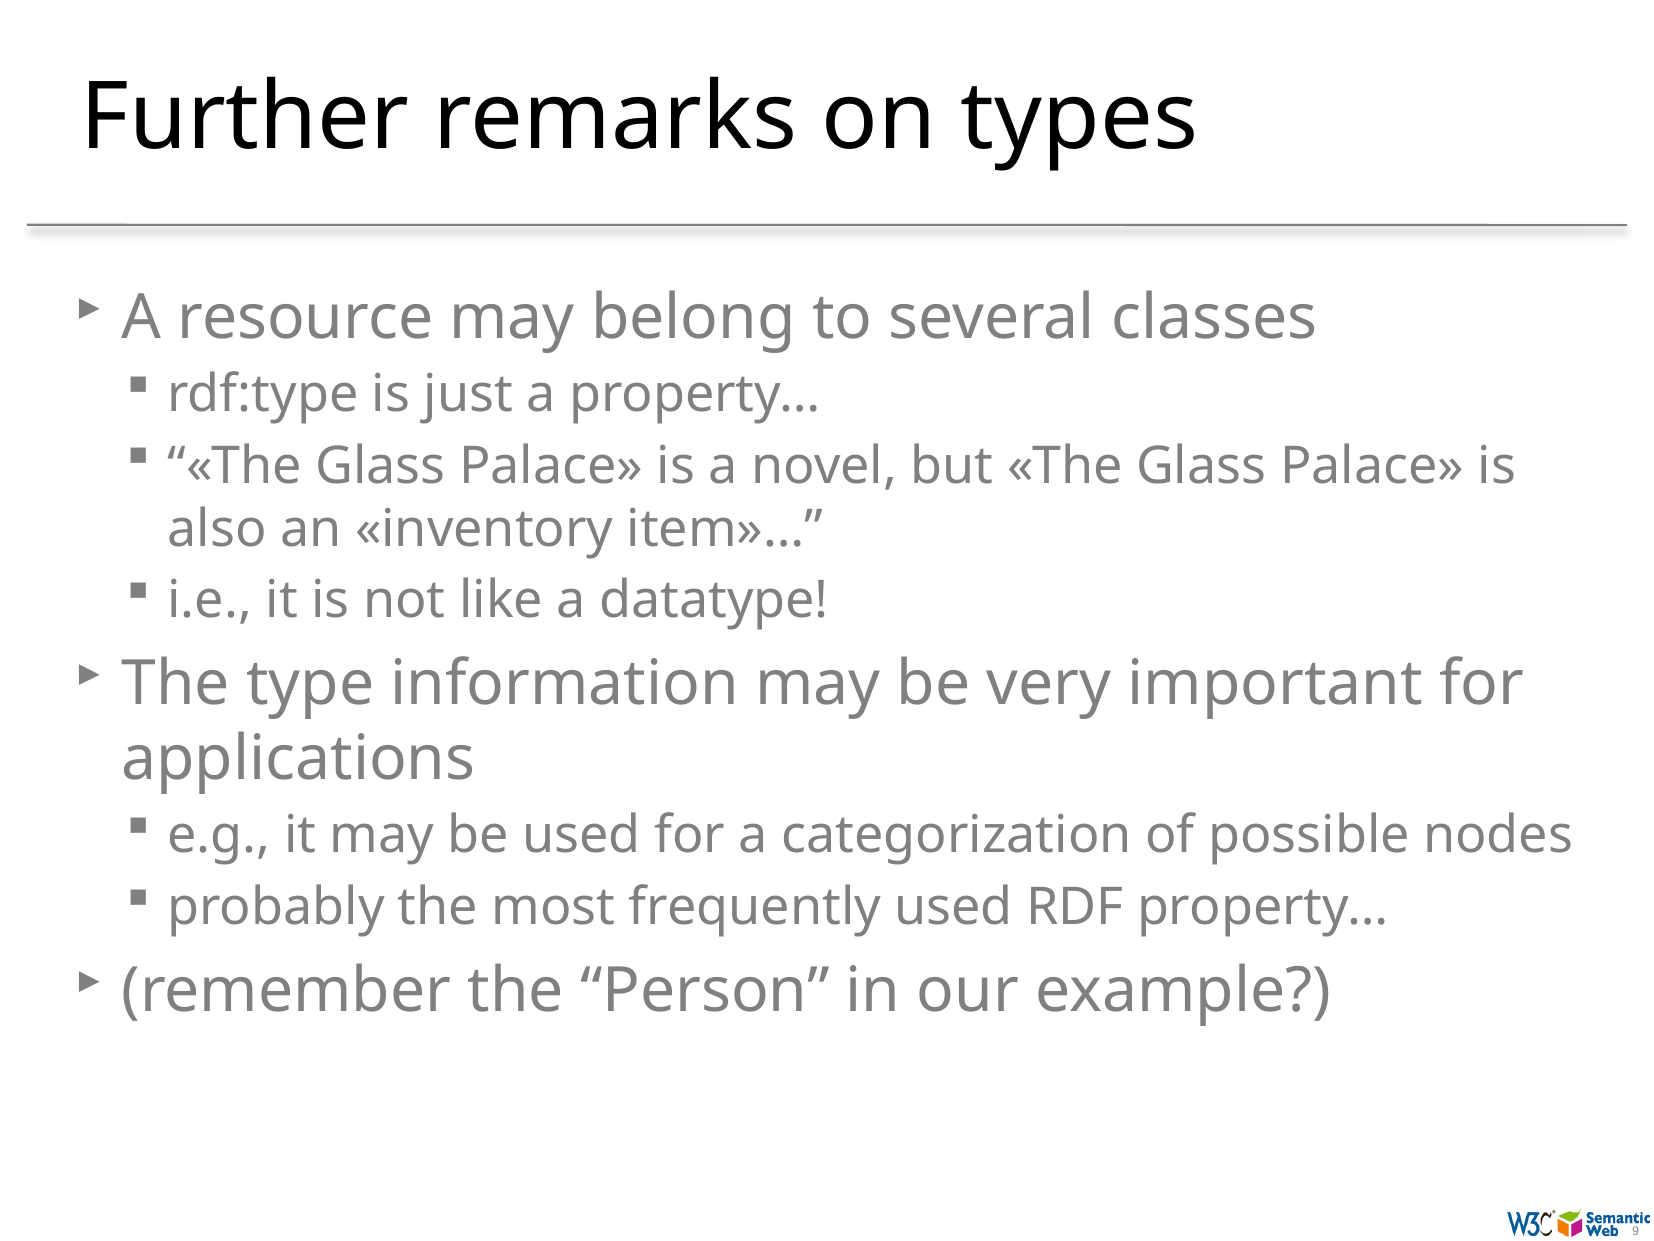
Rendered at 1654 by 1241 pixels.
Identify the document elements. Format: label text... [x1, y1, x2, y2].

list A resource may belong to several classes rdf:type is just a property… “«The Glass Palace» is a novel, but «The Glass Palace» is also an «inventory item»…” i.e., it is not like a datatype! The type information may be very important for applications e.g., it may be used for a categorization of possible nodes probably the most frequently used RDF property… (remember the “Person” in our example?) [39, 267, 1602, 1118]
title Further remarks on types [64, 7, 1602, 215]
picture [1507, 1208, 1650, 1237]
